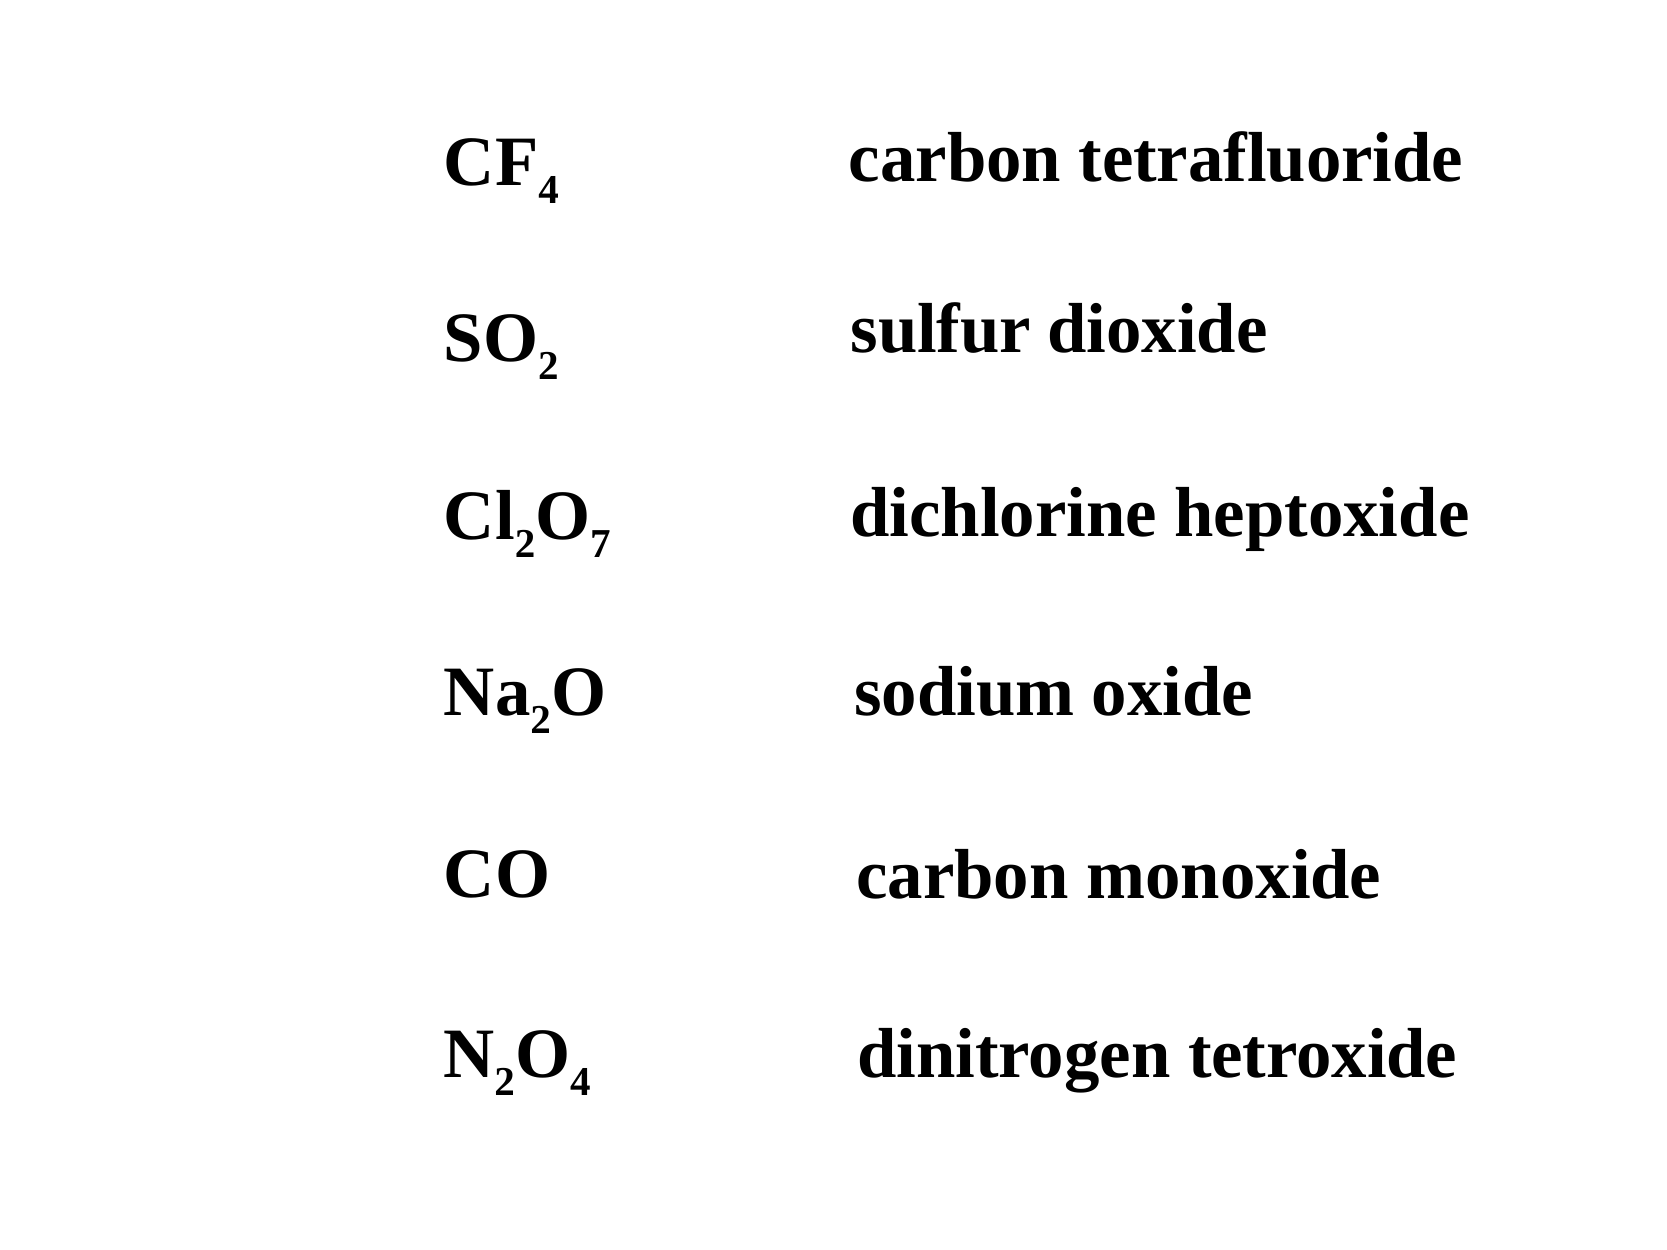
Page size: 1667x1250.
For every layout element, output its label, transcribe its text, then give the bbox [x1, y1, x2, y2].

text_box N2O4 [428, 999, 685, 1112]
text_box CO [429, 819, 650, 920]
text_box carbon tetrafluoride [833, 103, 1559, 203]
text_box dichlorine heptoxide [835, 458, 1534, 558]
text_box Cl2O7 [429, 461, 636, 573]
text_box SO2 [429, 283, 642, 395]
text_box sodium oxide [839, 637, 1459, 737]
text_box CF4 [429, 107, 605, 219]
text_box Na2O [429, 637, 642, 749]
text_box carbon monoxide [841, 820, 1484, 920]
text_box dinitrogen tetroxide [842, 999, 1596, 1100]
text_box sulfur dioxide [835, 274, 1496, 375]
